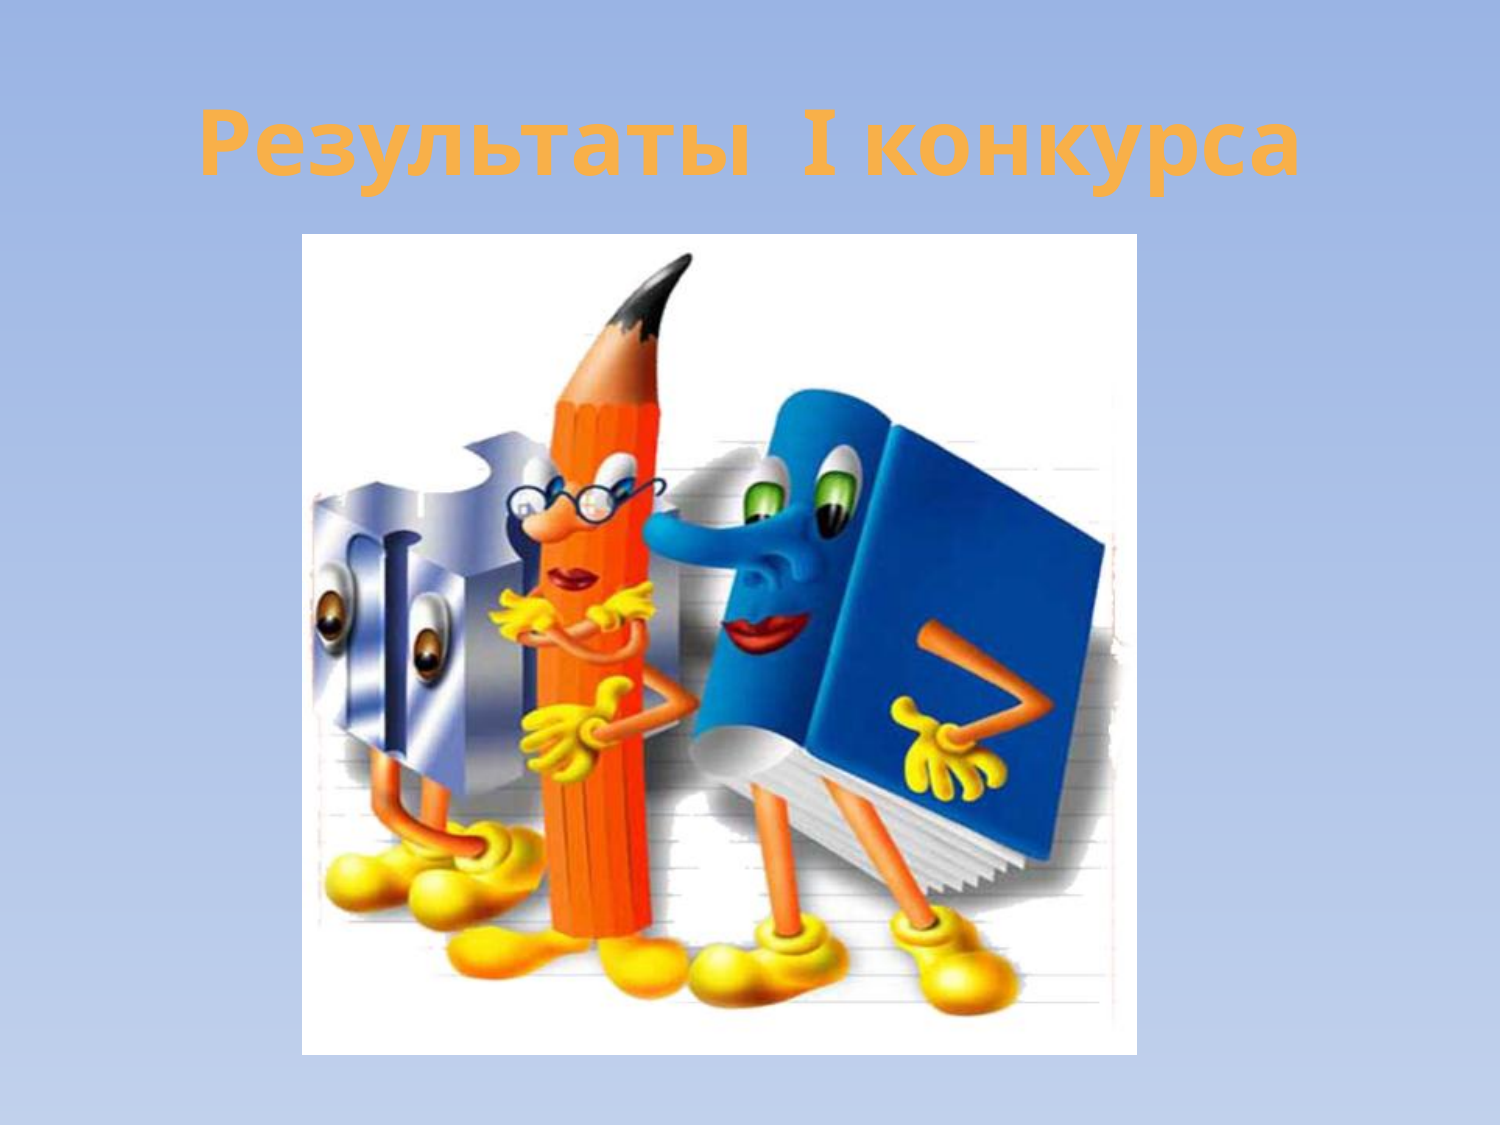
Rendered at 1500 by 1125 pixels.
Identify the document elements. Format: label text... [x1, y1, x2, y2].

title Результаты I конкурса [75, 45, 1425, 233]
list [301, 234, 1137, 1056]
